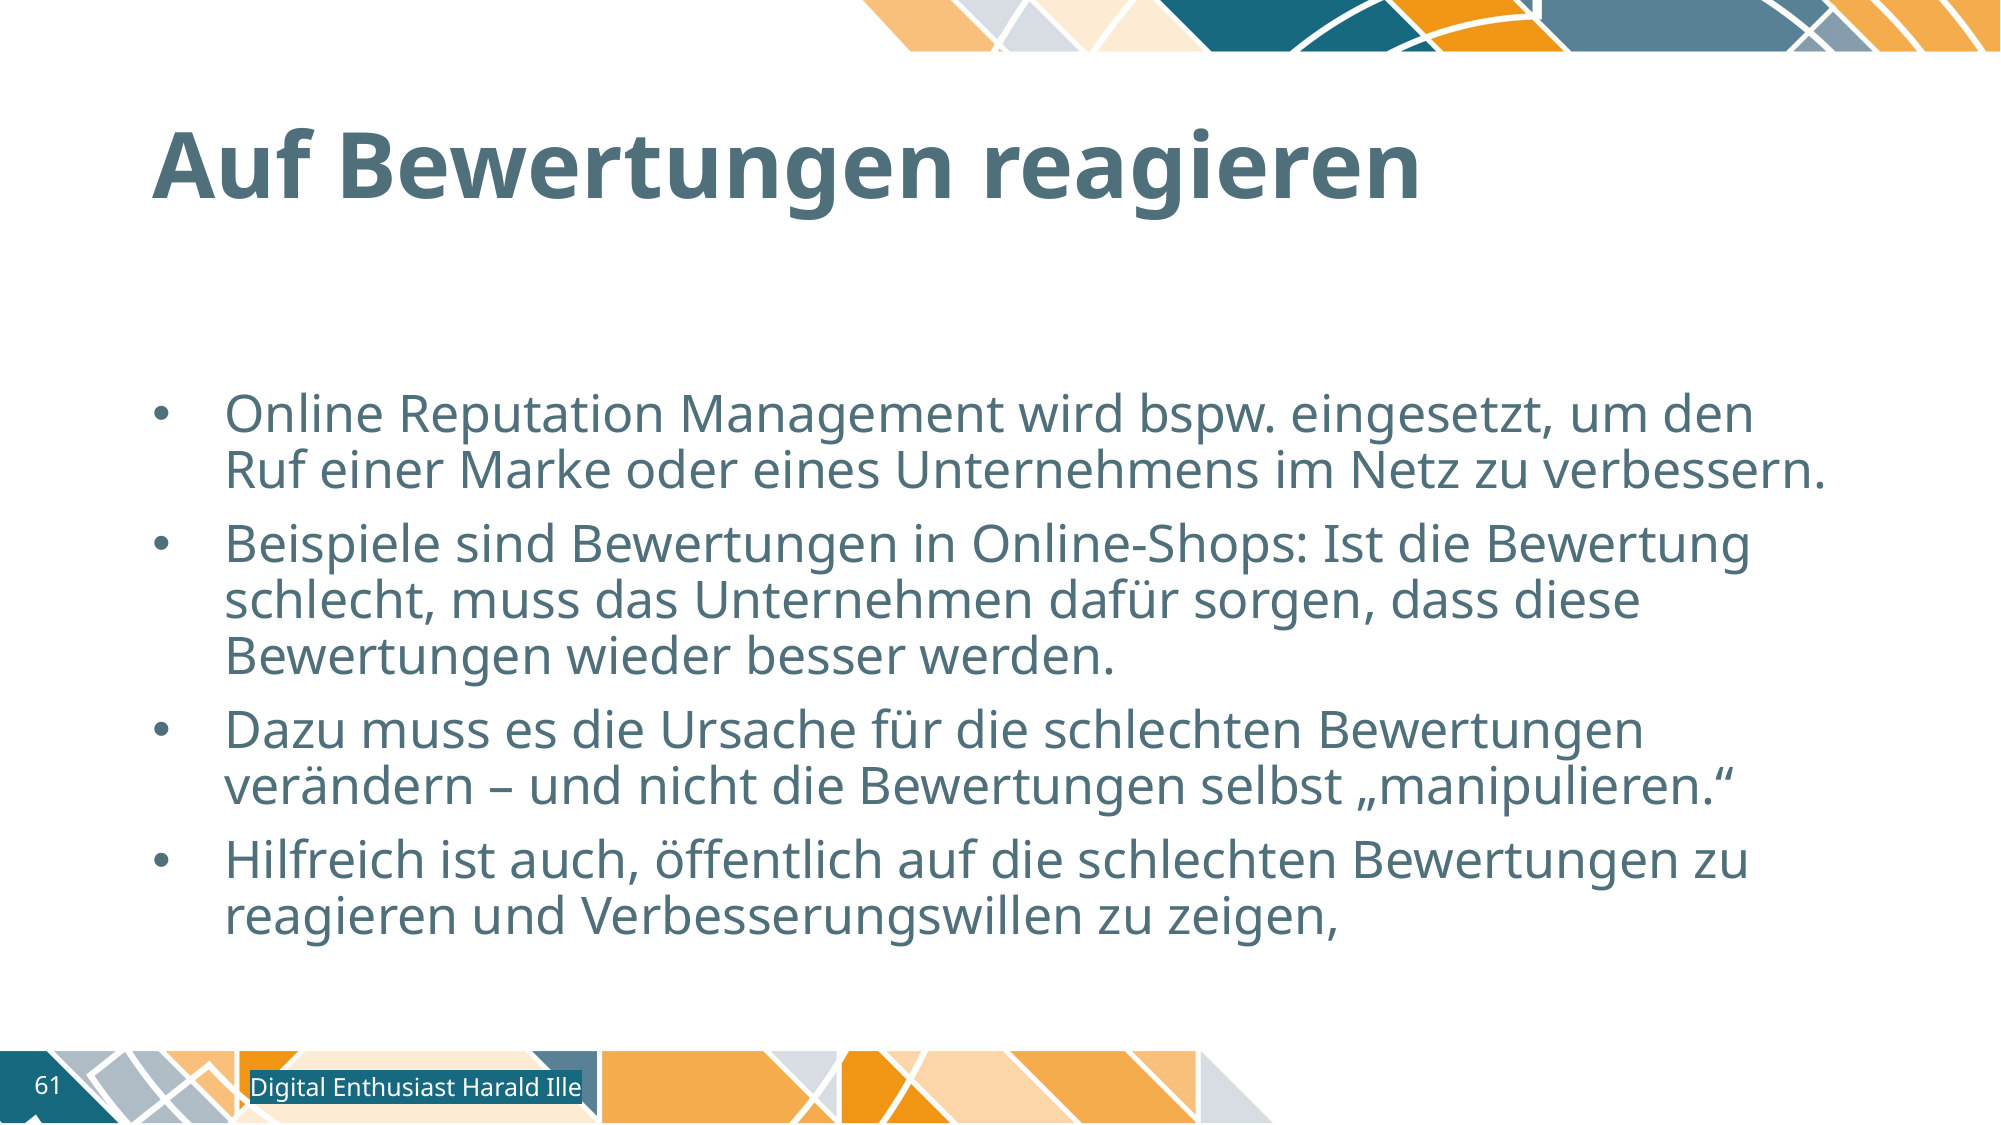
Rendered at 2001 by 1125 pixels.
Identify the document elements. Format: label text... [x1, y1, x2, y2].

list Online Reputation Management wird bspw. eingesetzt, um den Ruf einer Marke oder eines Unternehmens im Netz zu verbessern. Beispiele sind Bewertungen in Online-Shops: Ist die Bewertung schlecht, muss das Unternehmen dafür sorgen, dass diese Bewertungen wieder besser werden. Dazu muss es die Ursache für die schlechten Bewertungen verändern – und nicht die Bewertungen selbst „manipulieren.“ Hilfreich ist auch, öffentlich auf die schlechten Bewertungen zu reagieren und Verbesserungswillen zu zeigen, [137, 299, 1863, 1014]
footer Digital Enthusiast Harald Ille [470, 1056, 910, 1117]
title Auf Bewertungen reagieren [137, 59, 1863, 278]
picture [0, 0, 2001, 1125]
slide_number 61 [19, 1056, 470, 1117]
